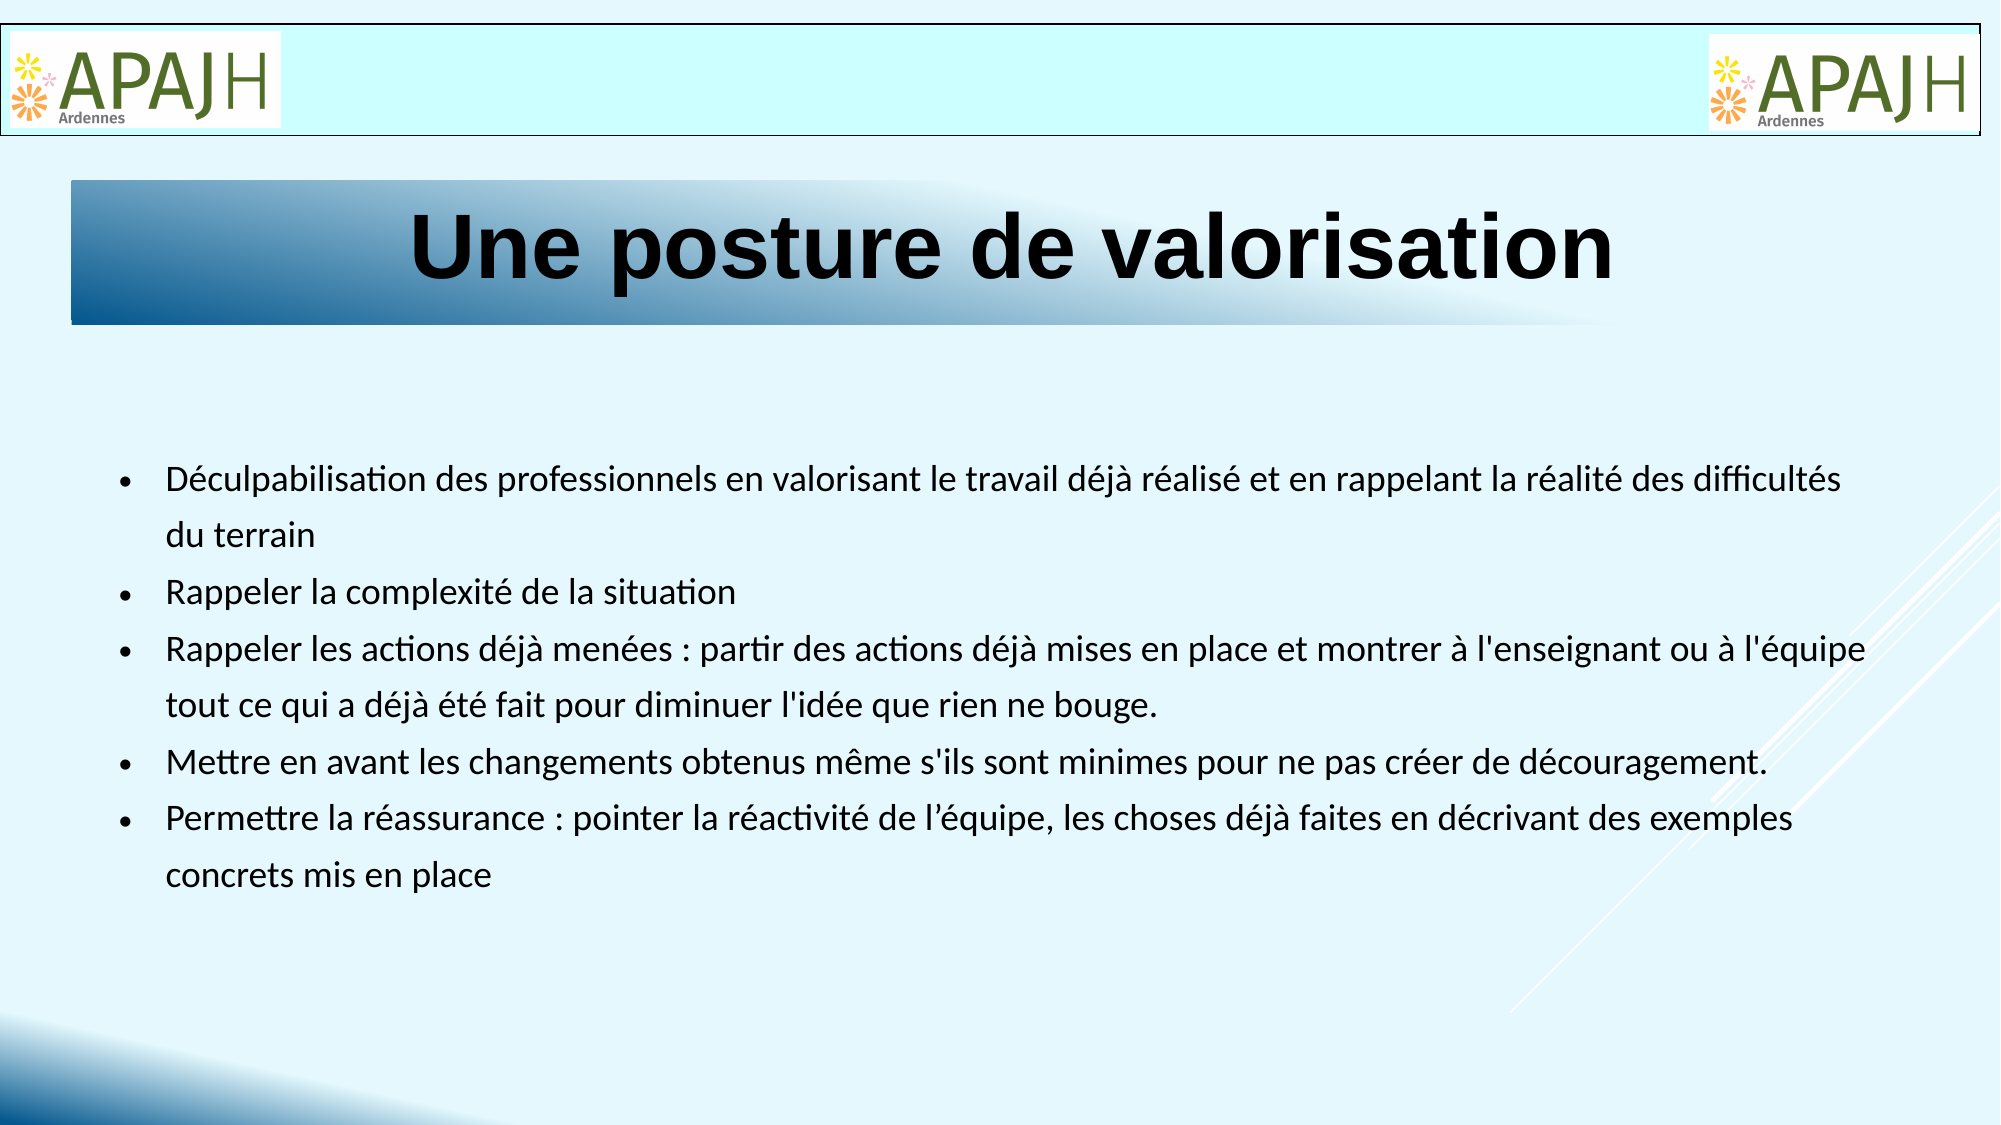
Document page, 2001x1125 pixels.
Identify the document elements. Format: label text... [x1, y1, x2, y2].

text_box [9, 31, 1980, 132]
table_header Déculpabilisation des professionnels en valorisant le travail déjà réalisé et en rappelant la réalité des difficultés du terrain Rappeler la complexité de la situation Rappeler les actions déjà menées : partir des actions déjà mises en place et montrer à l'enseignant ou à l'équipe tout ce qui a déjà été fait pour diminuer l'idée que rien ne bouge. Mettre en avant les changements obtenus même s'ils sont minimes pour ne pas créer de découragement. Permettre la réassurance : pointer la réactivité de l’équipe, les choses déjà faites en décrivant des exemples concrets mis en place [115, 441, 1885, 961]
text_box Une posture de valorisation [71, 180, 1956, 325]
table_header [1, 25, 1979, 135]
